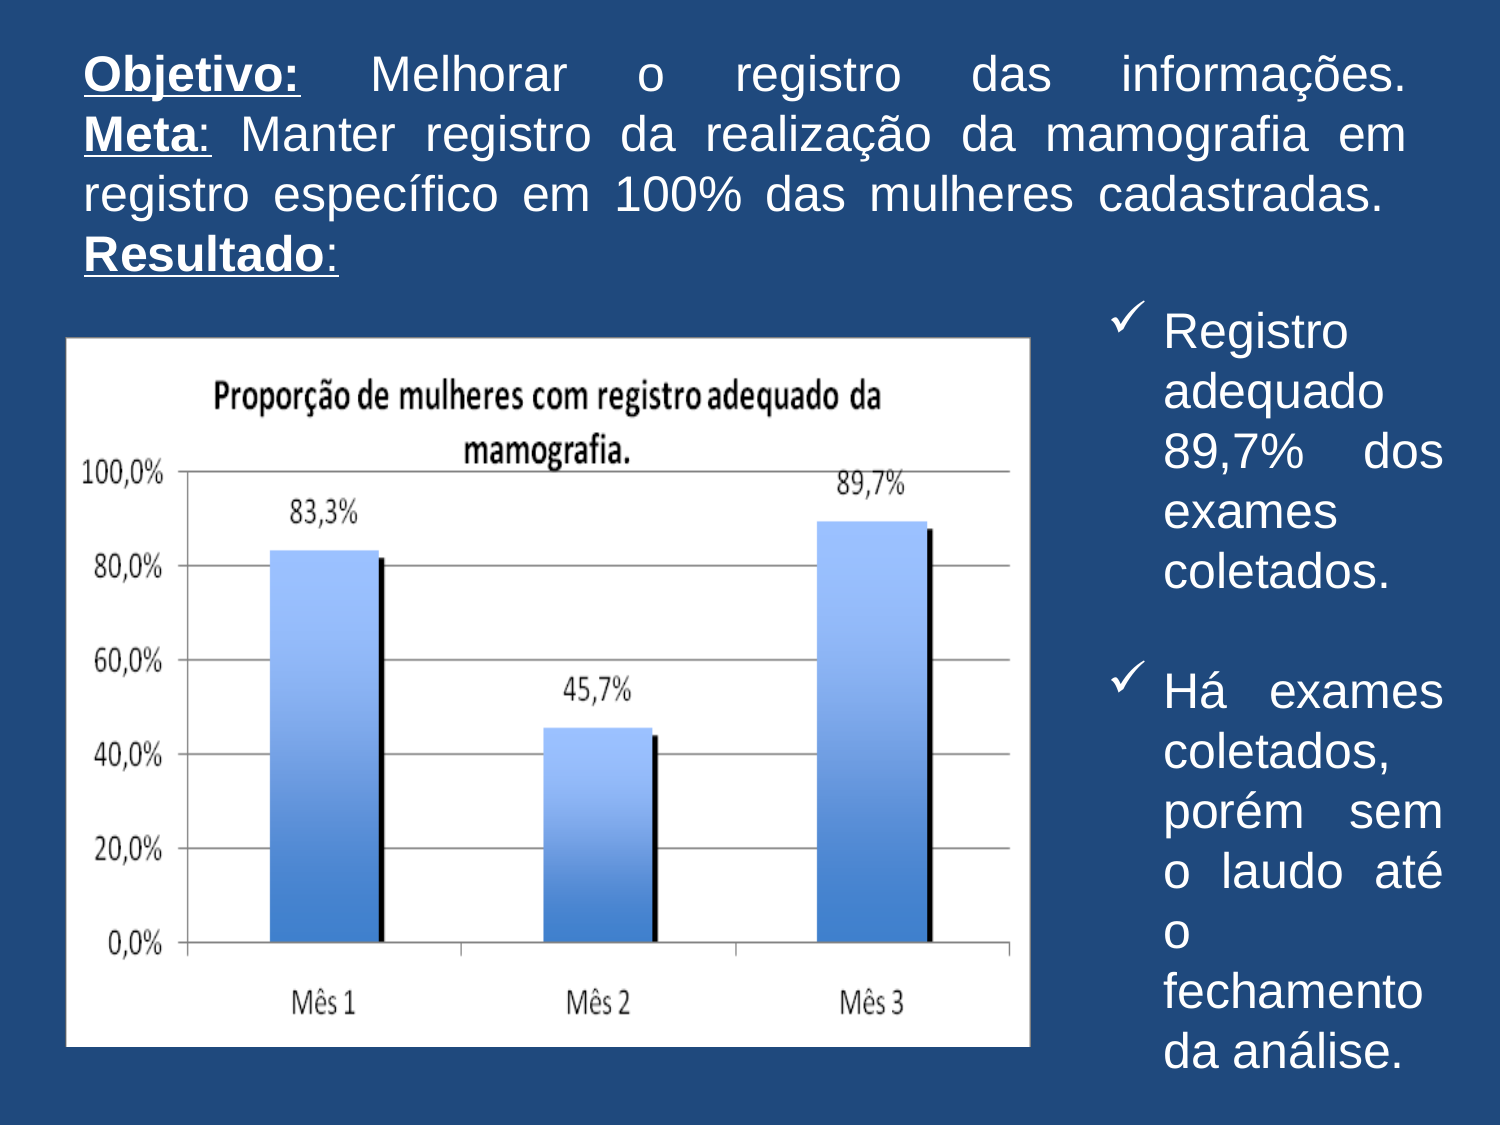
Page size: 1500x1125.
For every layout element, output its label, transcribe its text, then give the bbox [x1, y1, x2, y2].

title Objetivo: Melhorar o registro das informações. Meta: Manter registro da realização da mamografia em registro específico em 100% das mulheres cadastradas. Resultado: [68, 54, 1424, 270]
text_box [64, 337, 1031, 1048]
text_box Registro adequado 89,7% dos exames coletados. Há exames coletados, porém sem o laudo até o fechamento da análise. [1092, 290, 1459, 1125]
